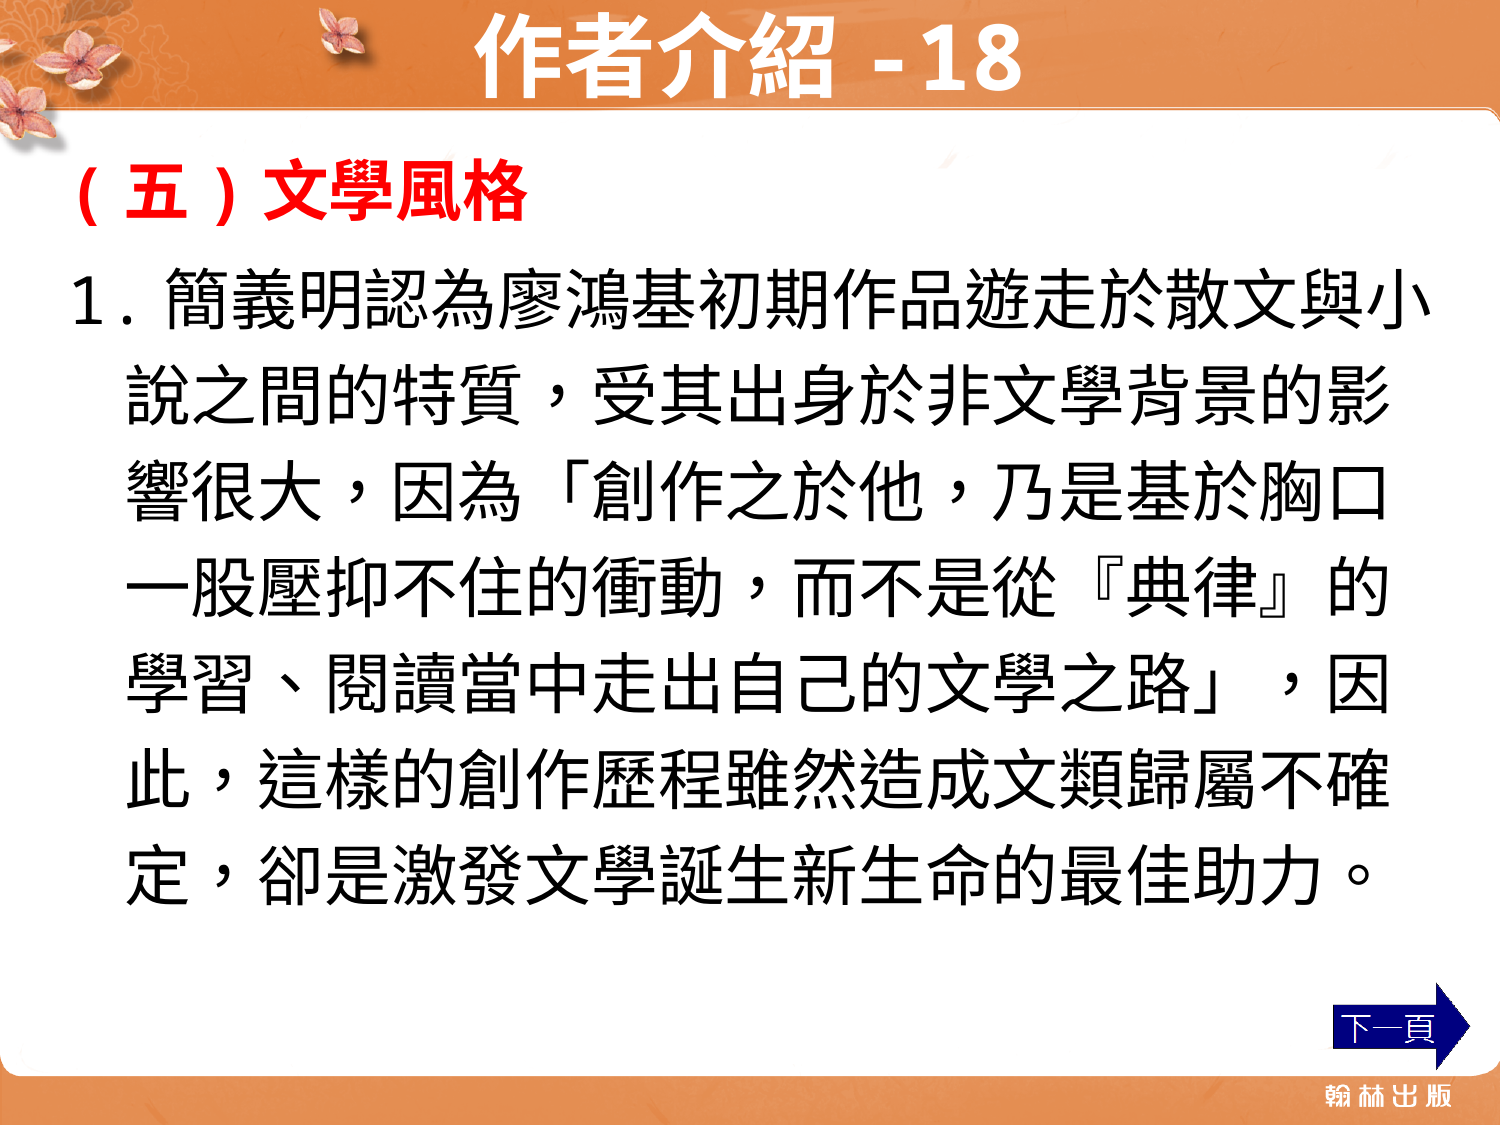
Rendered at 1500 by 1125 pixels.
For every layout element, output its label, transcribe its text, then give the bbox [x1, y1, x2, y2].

text_box (五)文學風格 1.簡義明認為廖鴻基初期作品遊走於散文與小說之間的特質，受其出身於非文學背景的影響很大，因為「創作之於他，乃是基於胸口一股壓抑不住的衝動，而不是從『典律』的學習、閱讀當中走出自己的文學之路」，因此，這樣的創作歷程雖然造成文類歸屬不確定，卻是激發文學誕生新生命的最佳助力。 [53, 125, 1449, 964]
picture [0, 0, 1500, 1125]
text_box 作者介紹-18 [74, 0, 1425, 125]
